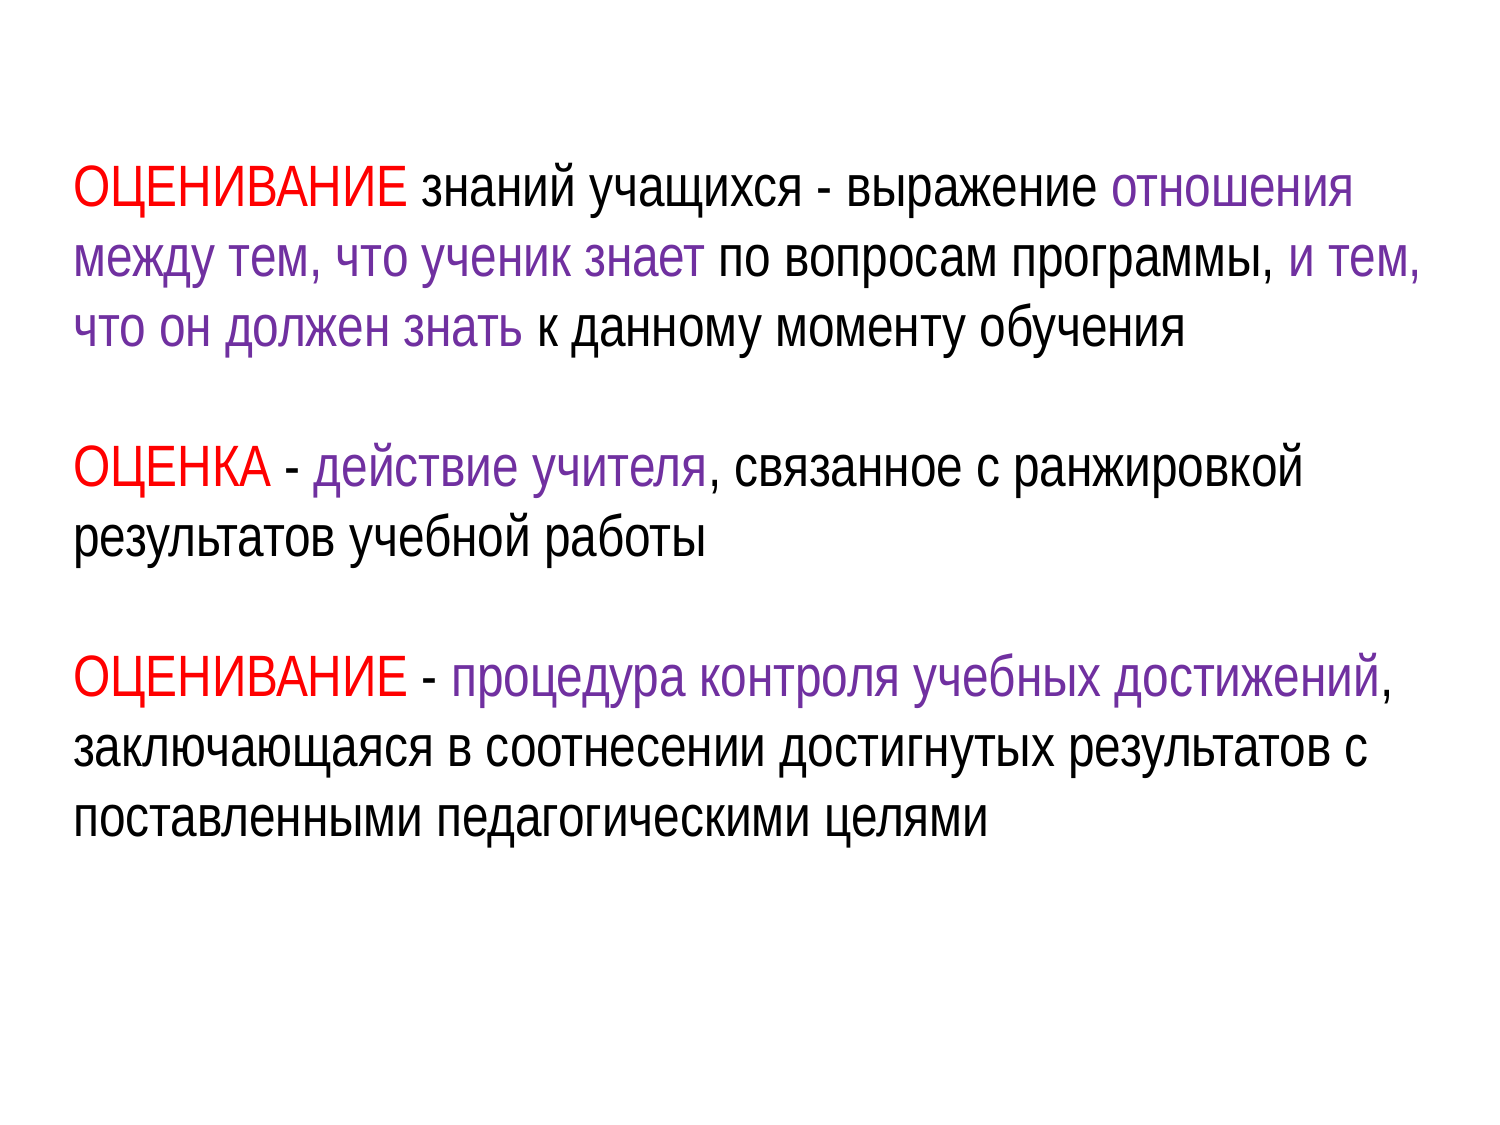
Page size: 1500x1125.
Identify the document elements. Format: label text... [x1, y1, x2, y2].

text_box ОЦЕНИВАНИЕ знаний учащихся - выражение отношения между тем, что ученик знает по вопросам программы, и тем, что он должен знать к данному моменту обучения ОЦЕНКА - действие учителя, связанное с ранжировкой результатов учебной работы ОЦЕНИВАНИЕ - процедура контроля учебных достижений, заключающаяся в соотнесении достигнутых результатов с поставленными педагогическими целями [58, 140, 1453, 856]
